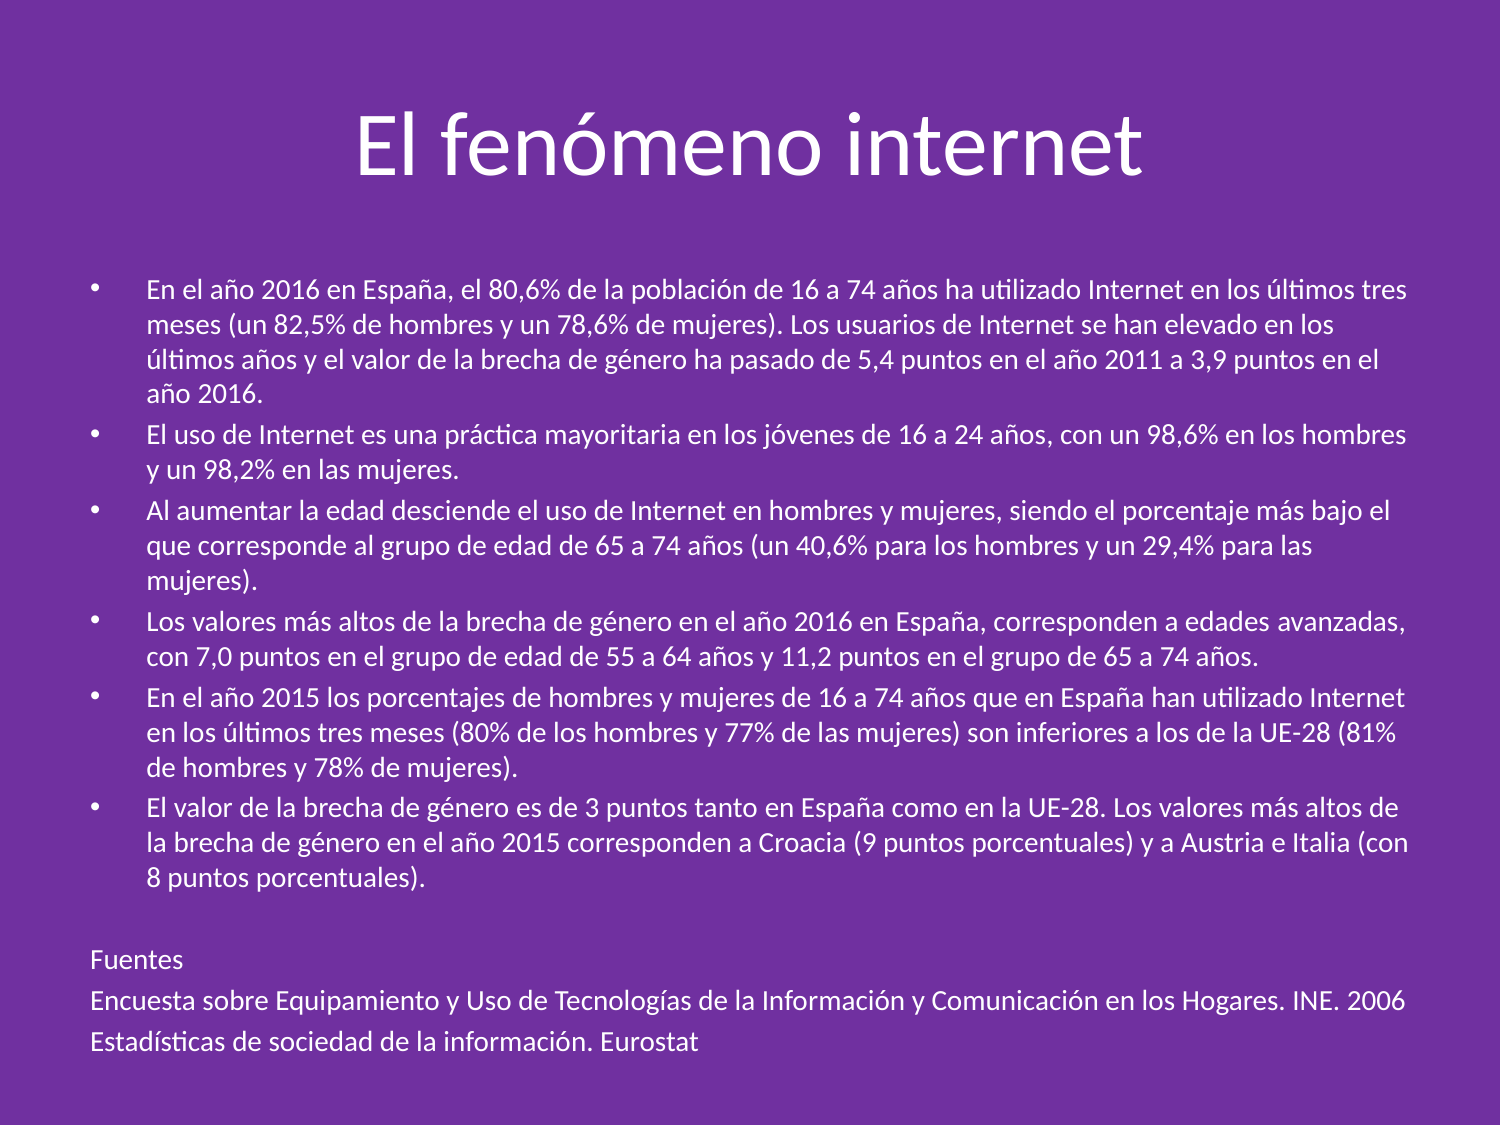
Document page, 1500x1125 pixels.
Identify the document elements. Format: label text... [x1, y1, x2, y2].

list En el año 2016 en España, el 80,6% de la población de 16 a 74 años ha utilizado Internet en los últimos tres meses (un 82,5% de hombres y un 78,6% de mujeres). Los usuarios de Internet se han elevado en los últimos años y el valor de la brecha de género ha pasado de 5,4 puntos en el año 2011 a 3,9 puntos en el año 2016. El uso de Internet es una práctica mayoritaria en los jóvenes de 16 a 24 años, con un 98,6% en los hombres y un 98,2% en las mujeres. Al aumentar la edad desciende el uso de Internet en hombres y mujeres, siendo el porcentaje más bajo el que corresponde al grupo de edad de 65 a 74 años (un 40,6% para los hombres y un 29,4% para las mujeres). Los valores más altos de la brecha de género en el año 2016 en España, corresponden a edades avanzadas, con 7,0 puntos en el grupo de edad de 55 a 64 años y 11,2 puntos en el grupo de 65 a 74 años. En el año 2015 los porcentajes de hombres y mujeres de 16 a 74 años que en España han utilizado Internet en los últimos tres meses (80% de los hombres y 77% de las mujeres) son inferiores a los de la UE-28 (81% de hombres y 78% de mujeres). El valor de la brecha de género es de 3 puntos tanto en España como en la UE-28. Los valores más altos de la brecha de género en el año 2015 corresponden a Croacia (9 puntos porcentuales) y a Austria e Italia (con 8 puntos porcentuales). Fuentes Encuesta sobre Equipamiento y Uso de Tecnologías de la Información y Comunicación en los Hogares. INE. 2006 Estadísticas de sociedad de la información. Eurostat [75, 262, 1425, 1005]
title El fenómeno internet [75, 45, 1425, 233]
